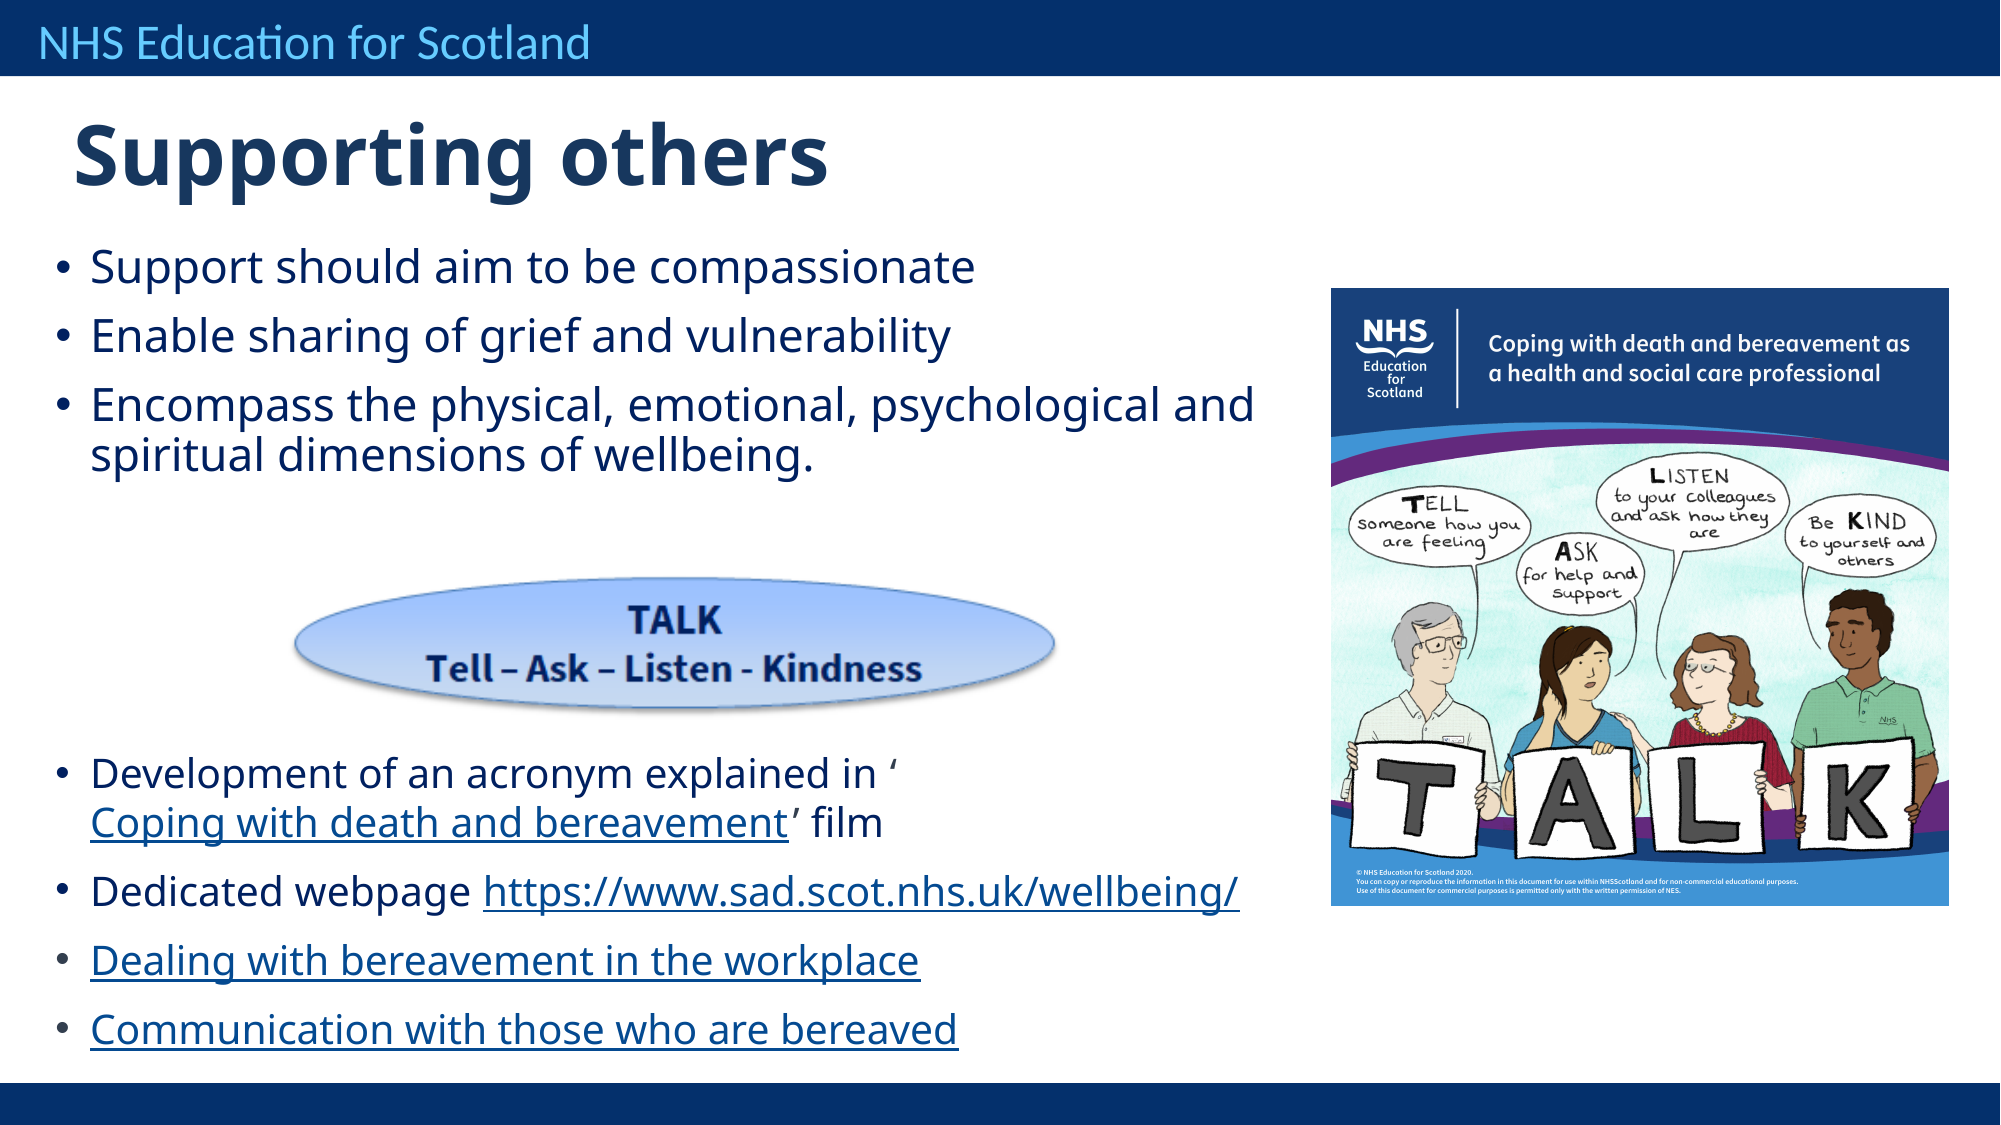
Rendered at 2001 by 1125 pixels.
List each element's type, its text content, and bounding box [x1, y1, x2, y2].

picture [1331, 288, 1950, 906]
list Supporting others [58, 105, 1544, 220]
list Support should aim to be compassionate Enable sharing of grief and vulnerability Encompass the physical, emotional, psychological and spiritual dimensions of wellbeing. Development of an acronym explained in ‘Coping with death and bereavement’ film Dedicated webpage https://www.sad.scot.nhs.uk/wellbeing/ Dealing with bereavement in the workplace Communication with those who are bereaved [40, 236, 1310, 1068]
picture [286, 574, 1064, 730]
